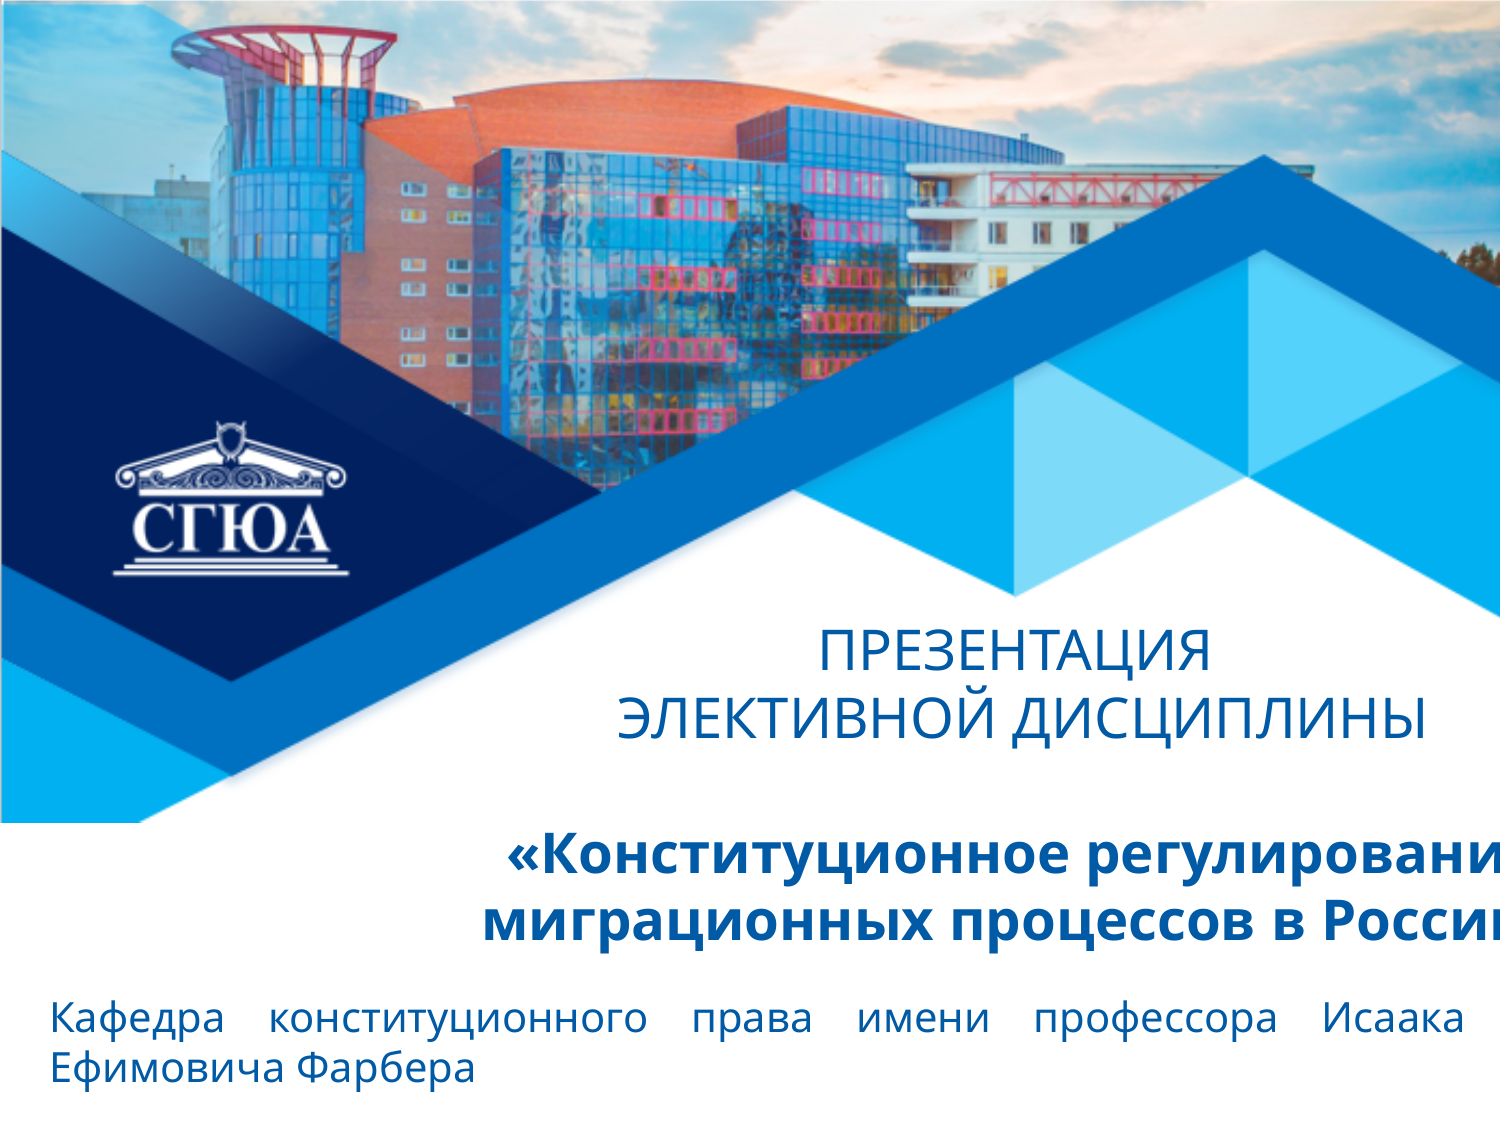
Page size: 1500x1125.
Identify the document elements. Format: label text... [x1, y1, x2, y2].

text_box Кафедра конституционного права имени профессора Исаака Ефимовича Фарбера [34, 983, 1481, 1125]
picture [0, 0, 1500, 823]
text_box ПРЕЗЕНТАЦИЯ ЭЛЕКТИВНОЙ ДИСЦИПЛИНЫ «Конституционное регулирование миграционных процессов в России» [460, 823, 1500, 1125]
